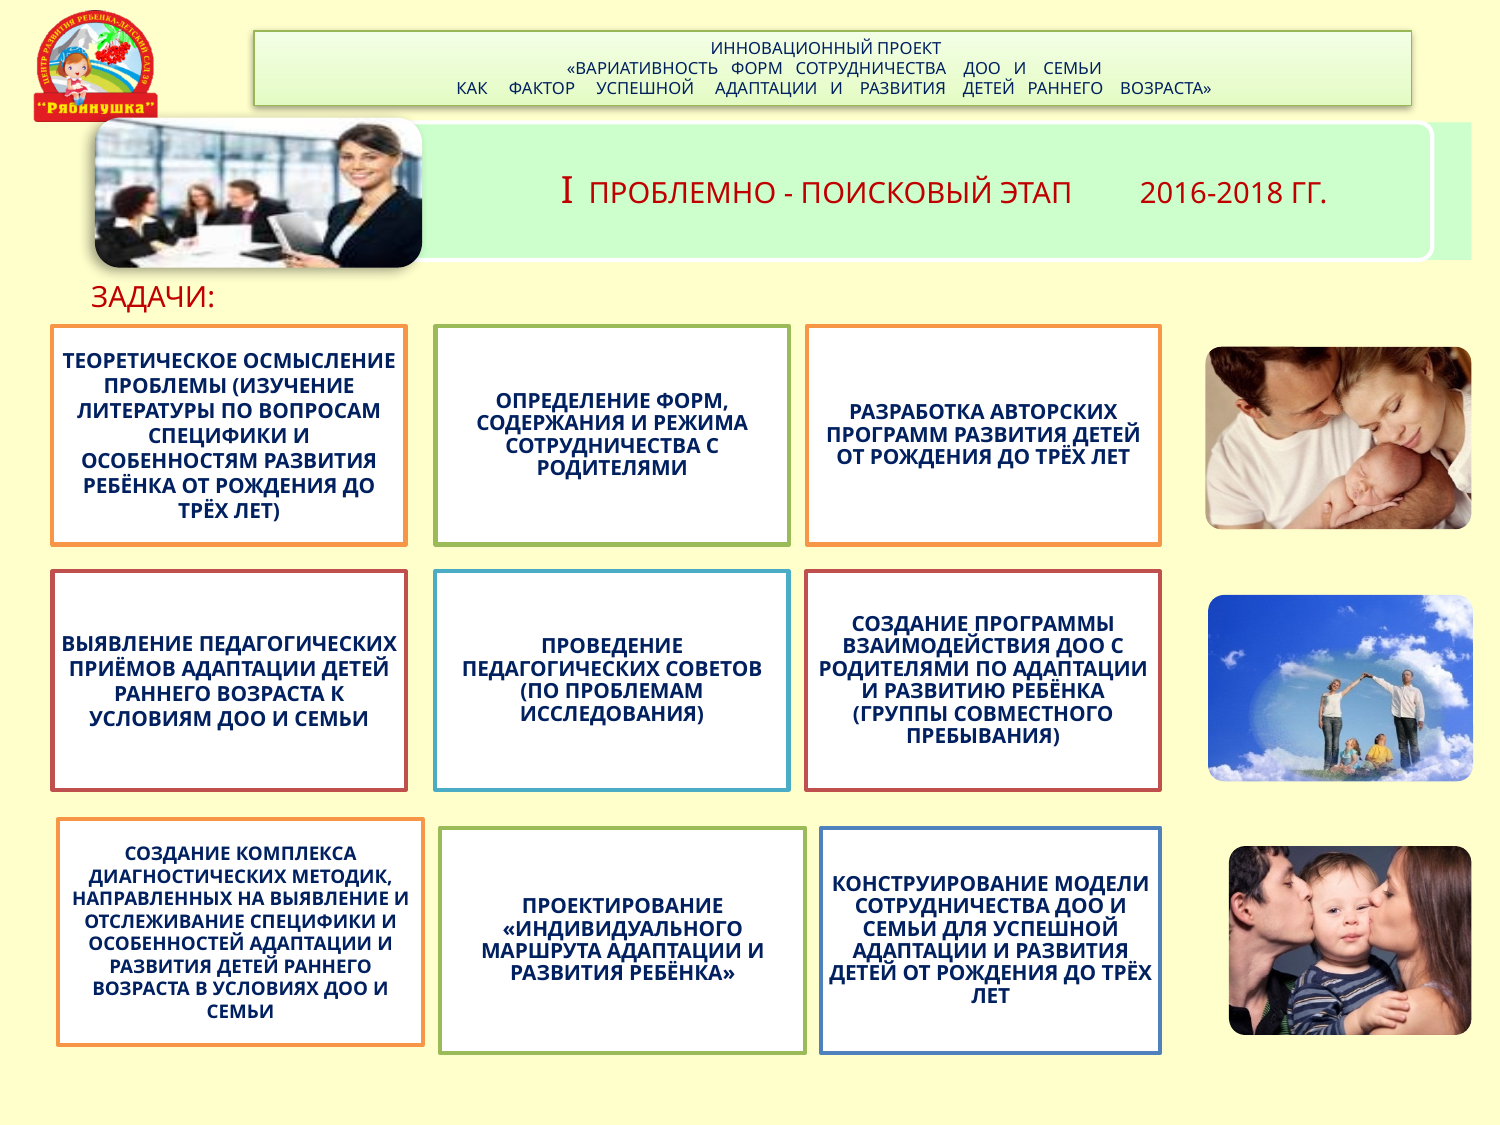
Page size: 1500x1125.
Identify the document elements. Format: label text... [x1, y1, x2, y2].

picture [32, 10, 158, 122]
text_box ИННОВАЦИОННЫЙ ПРОЕКТ «ВАРИАТИВНОСТЬ ФОРМ СОТРУДНИЧЕСТВА ДОО И СЕМЬИ КАК ФАКТОР УСПЕШНОЙ АДАПТАЦИИ И РАЗВИТИЯ ДЕТЕЙ РАННЕГО ВОЗРАСТА» [253, 30, 1412, 106]
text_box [34, 117, 1474, 1056]
